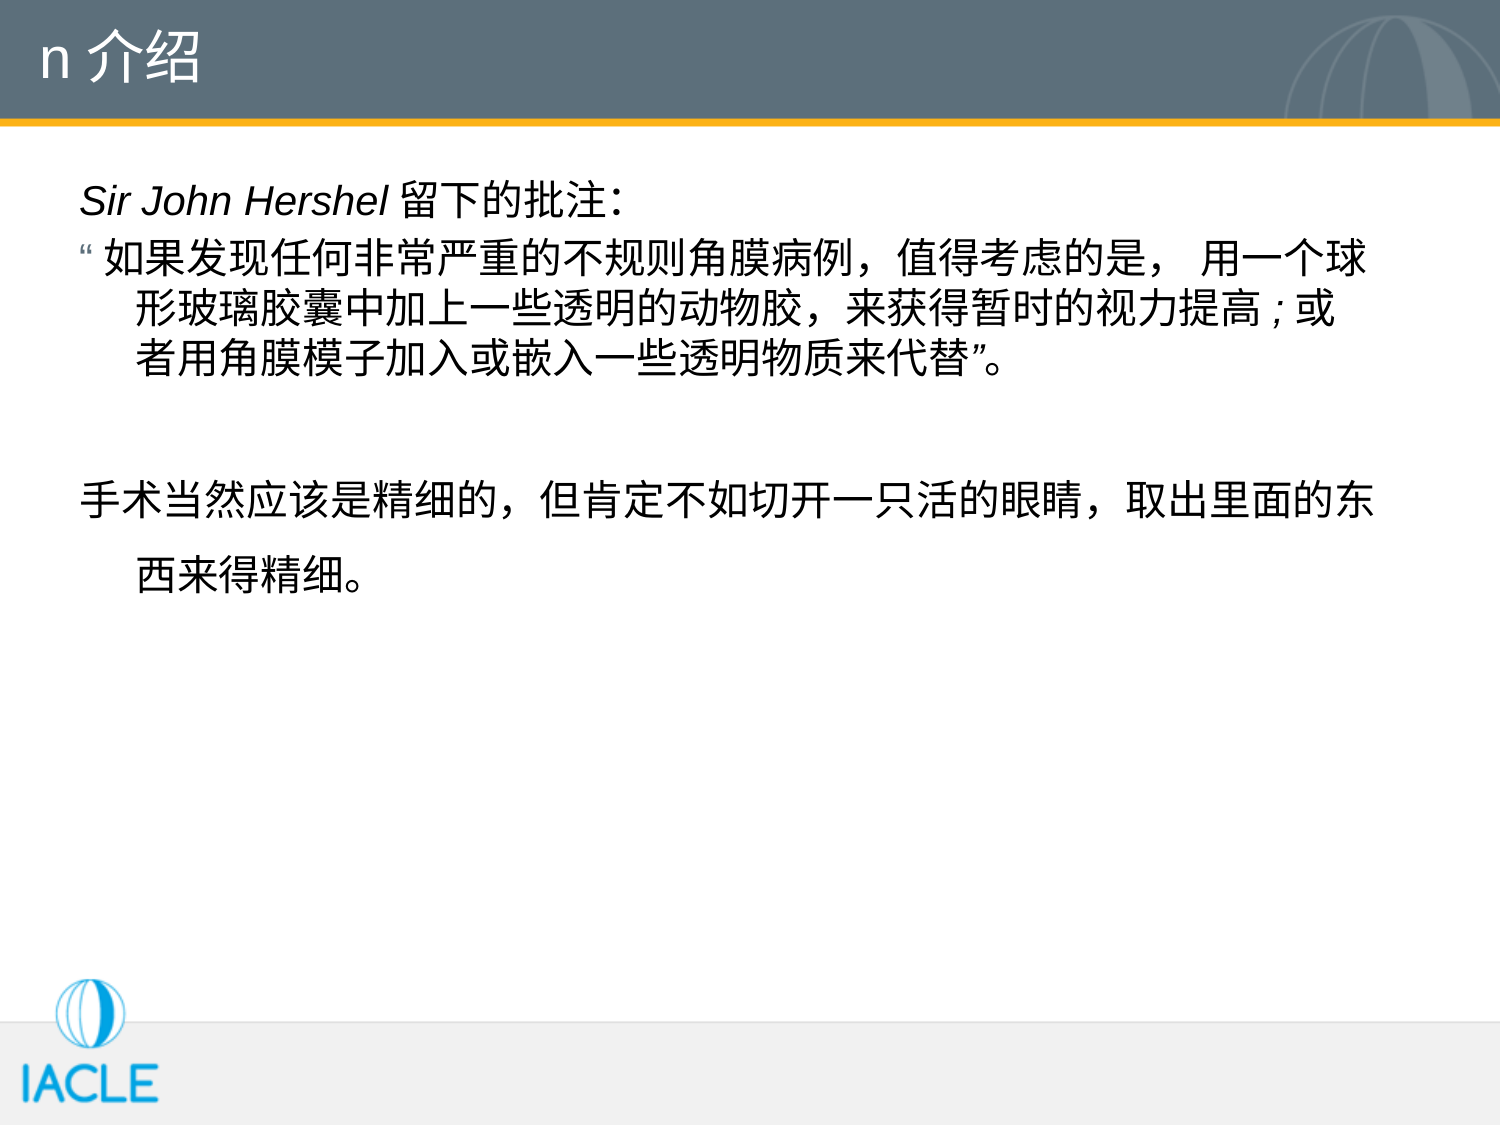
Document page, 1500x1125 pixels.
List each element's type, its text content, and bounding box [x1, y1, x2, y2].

picture [46, 1076, 52, 1085]
list Sir John Hershel留下的批注： “如果发现任何非常严重的不规则角膜病例，值得考虑的是， 用一个球形玻璃胶囊中加上一些透明的动物胶，来获得暂时的视力提高;或者用角膜模子加入或嵌入一些透明物质来代替”。 手术当然应该是精细的，但肯定不如切开一只活的眼睛，取出里面的东西来得精细。 [63, 140, 1392, 1125]
picture [0, 0, 1500, 1125]
title n介绍 [24, 12, 1475, 125]
